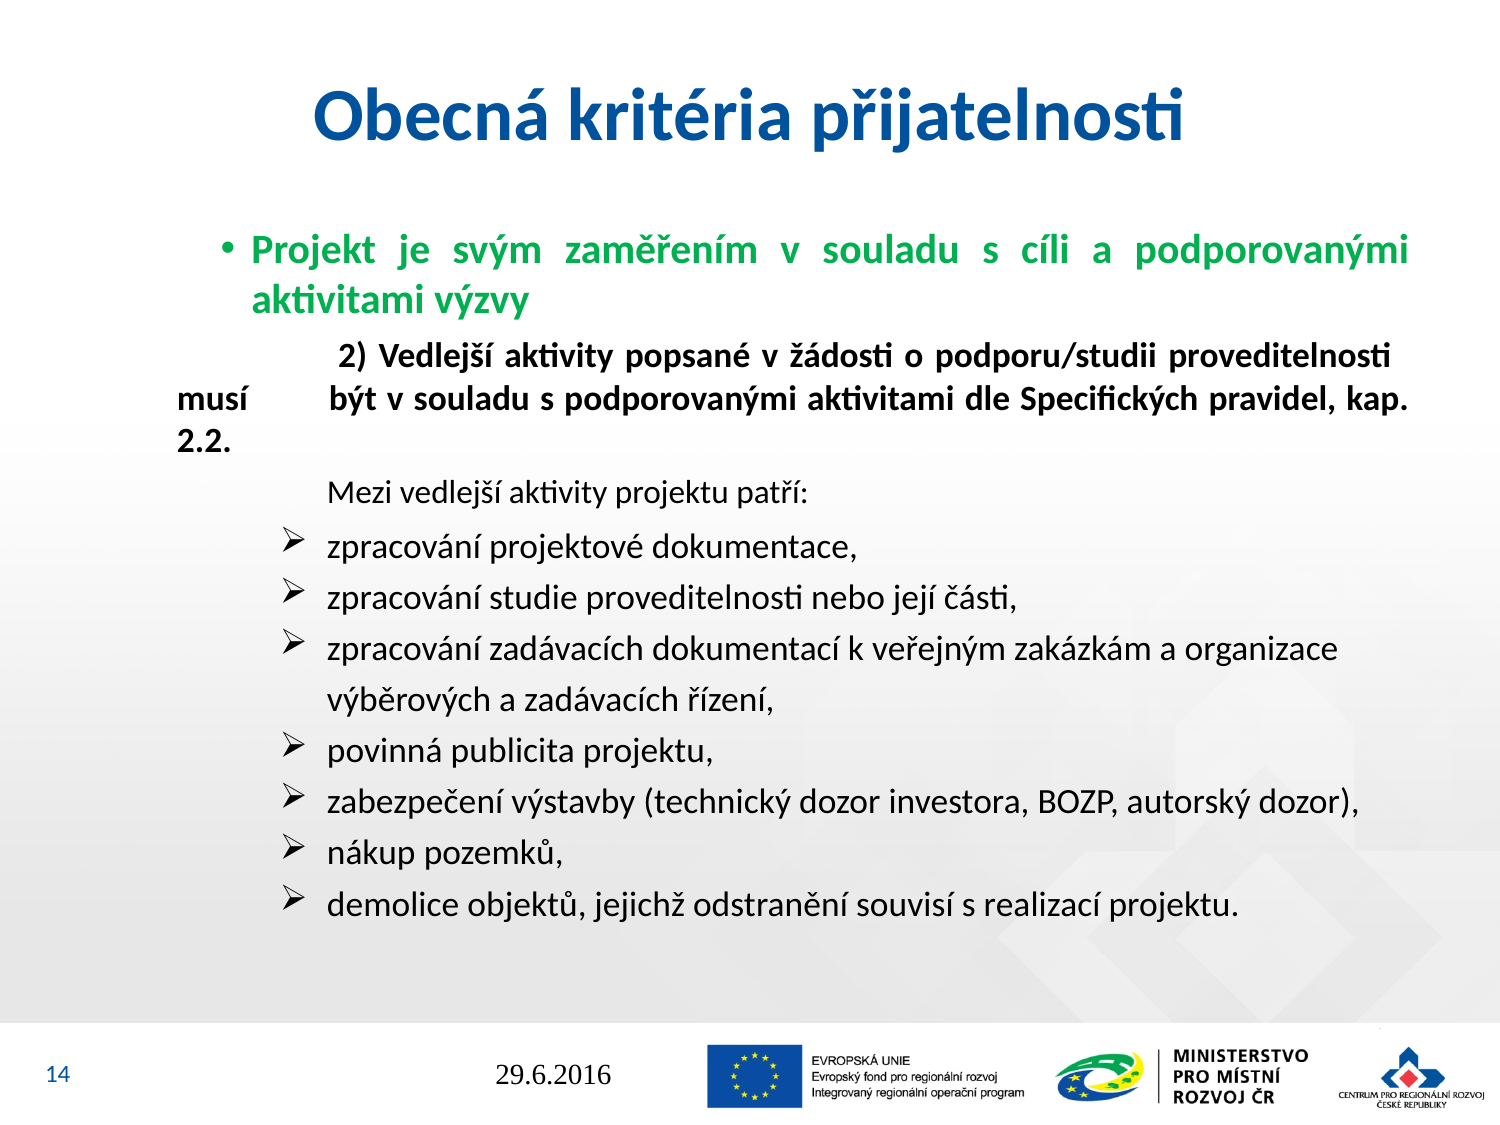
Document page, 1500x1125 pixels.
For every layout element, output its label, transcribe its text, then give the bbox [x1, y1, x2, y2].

list Projekt je svým zaměřením v souladu s cíli a podporovanými aktivitami výzvy 2) Vedlejší aktivity popsané v žádosti o podporu/studii proveditelnosti musí být v souladu s podporovanými aktivitami dle Specifických pravidel, kap. 2.2. Mezi vedlejší aktivity projektu patří: zpracování projektové dokumentace, zpracování studie proveditelnosti nebo její části, zpracování zadávacích dokumentací k veřejným zakázkám a organizace výběrových a zadávacích řízení, povinná publicita projektu, zabezpečení výstavby (technický dozor investora, BOZP, autorský dozor), nákup pozemků, demolice objektů, jejichž odstranění souvisí s realizací projektu. [161, 214, 1425, 1030]
picture [0, 0, 1500, 1125]
title Obecná kritéria přijatelnosti [75, 42, 1425, 178]
footer 29.6.2016 [119, 1042, 685, 1103]
slide_number 14 [30, 1042, 113, 1103]
